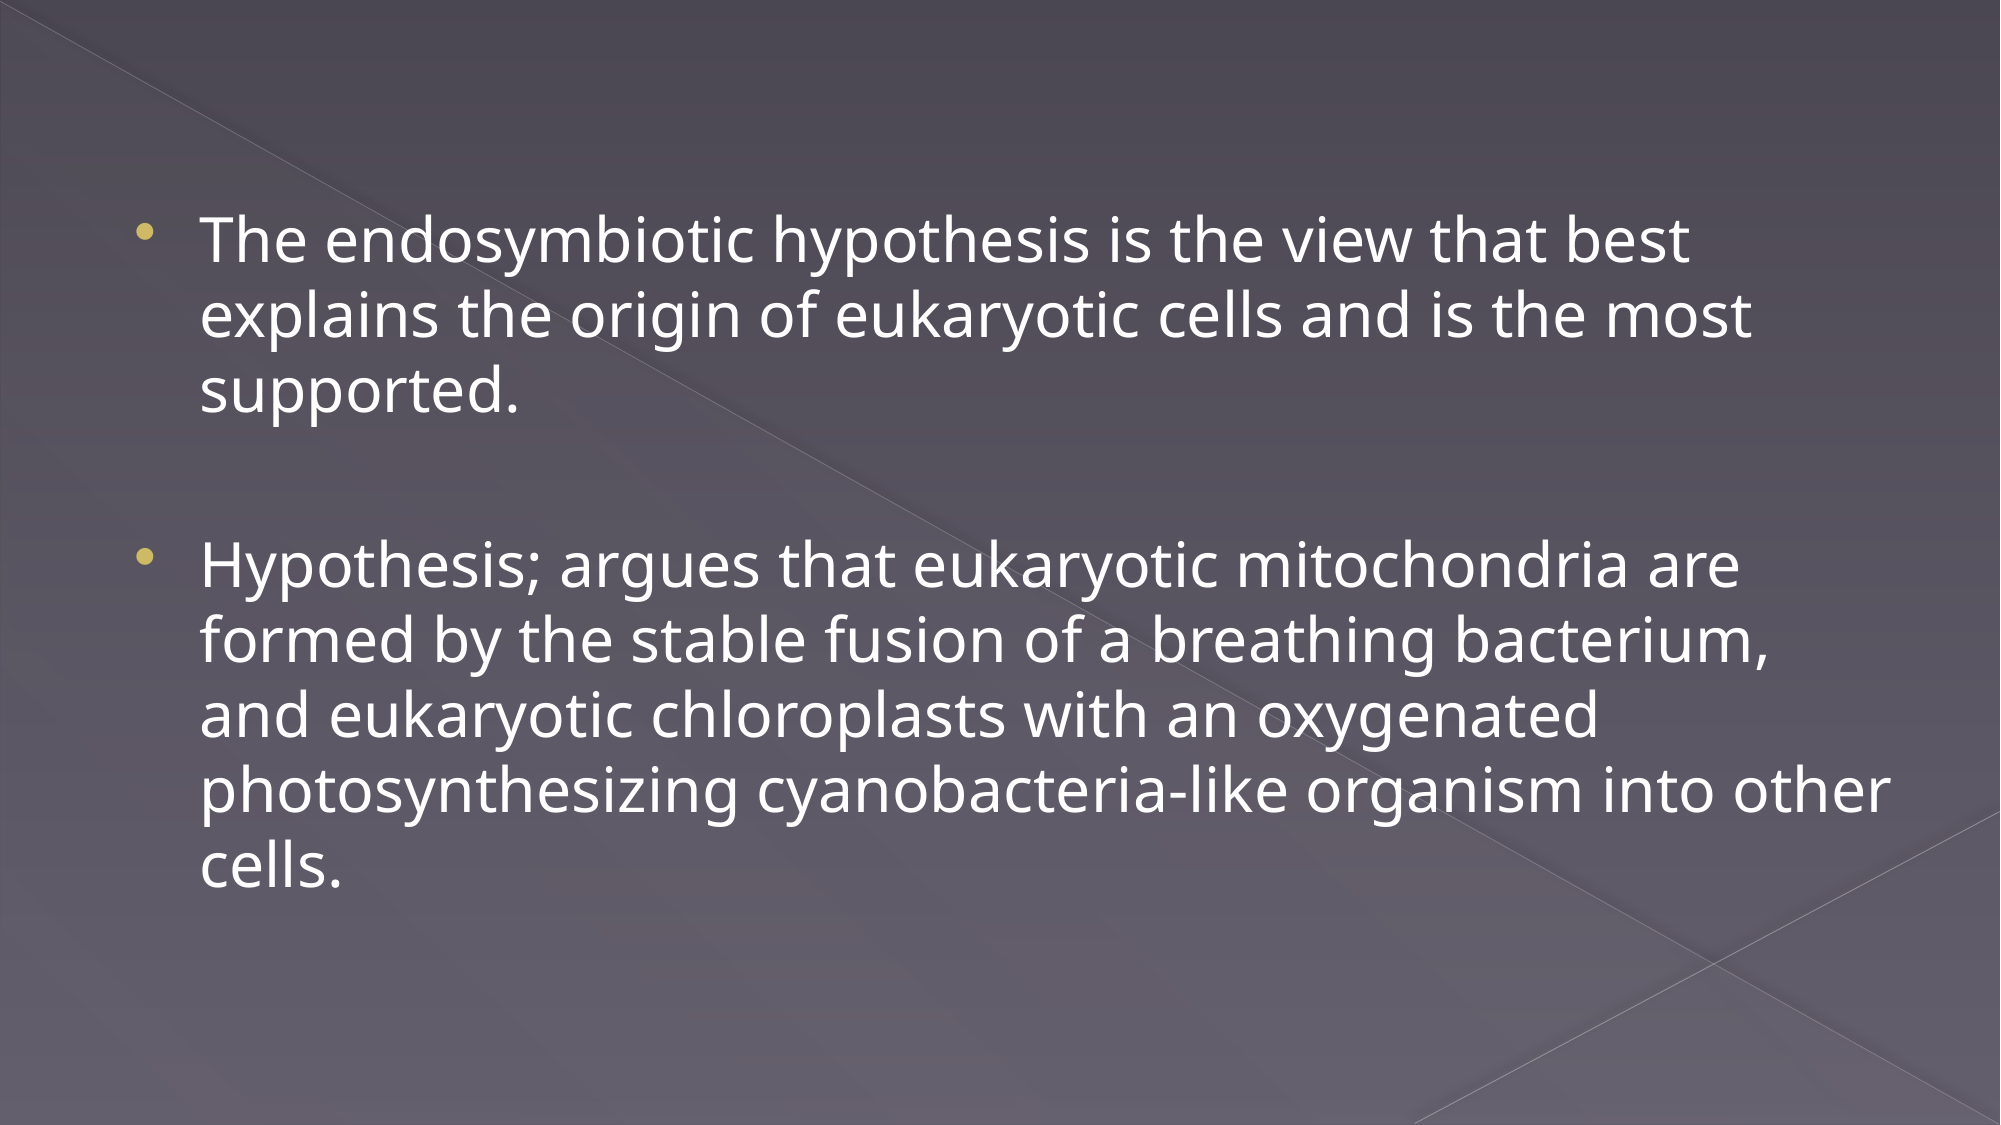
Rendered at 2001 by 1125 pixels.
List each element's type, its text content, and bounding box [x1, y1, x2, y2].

list The endosymbiotic hypothesis is the view that best explains the origin of eukaryotic cells and is the most supported. Hypothesis; argues that eukaryotic mitochondria are formed by the stable fusion of a breathing bacterium, and eukaryotic chloroplasts with an oxygenated photosynthesizing cyanobacteria-like organism into other cells. [111, 192, 1912, 943]
